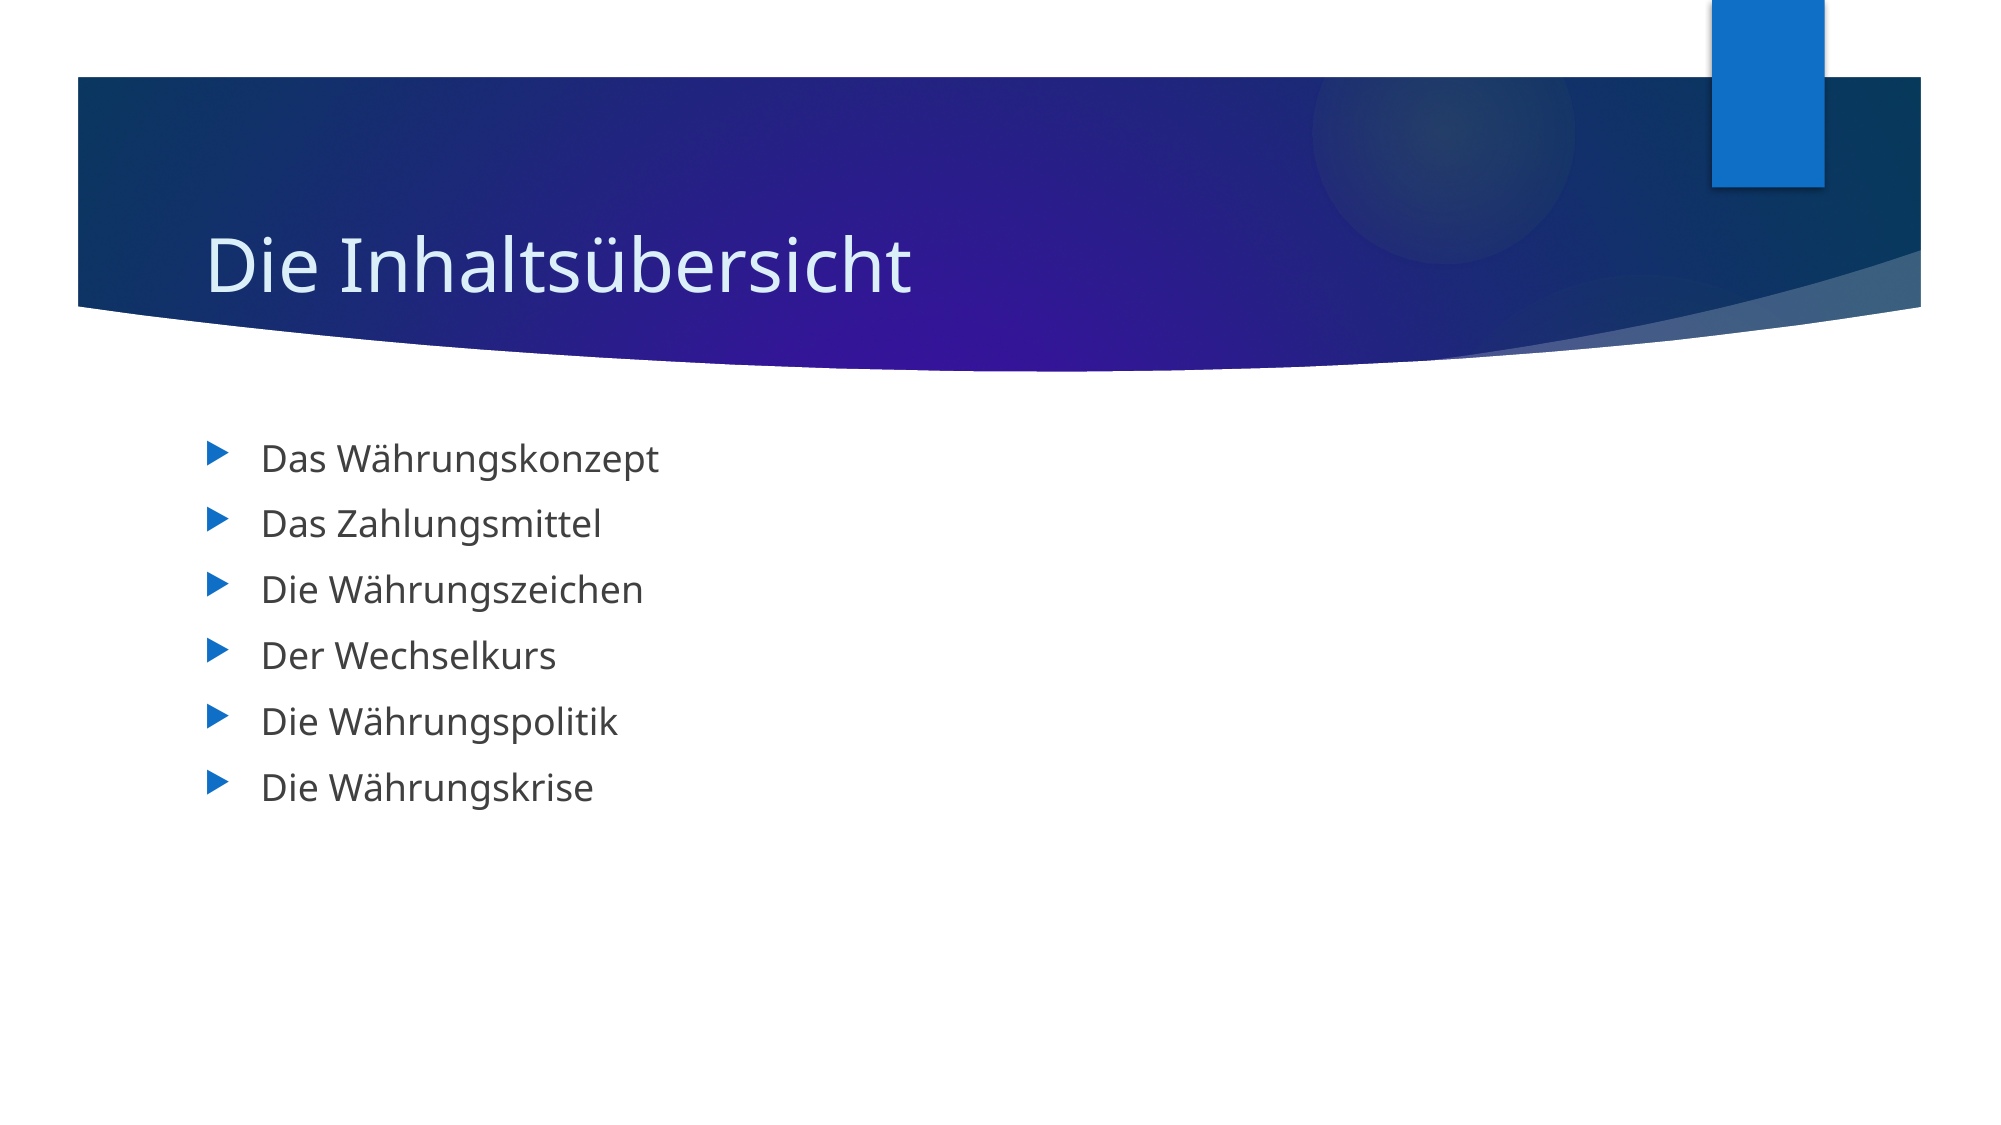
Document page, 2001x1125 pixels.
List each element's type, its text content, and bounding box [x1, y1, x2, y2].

title Die Inhaltsübersicht [189, 159, 1627, 276]
list Das Währungskonzept Das Zahlungsmittel Die Währungszeichen Der Wechselkurs Die Währungspolitik Die Währungskrise [189, 427, 1638, 988]
